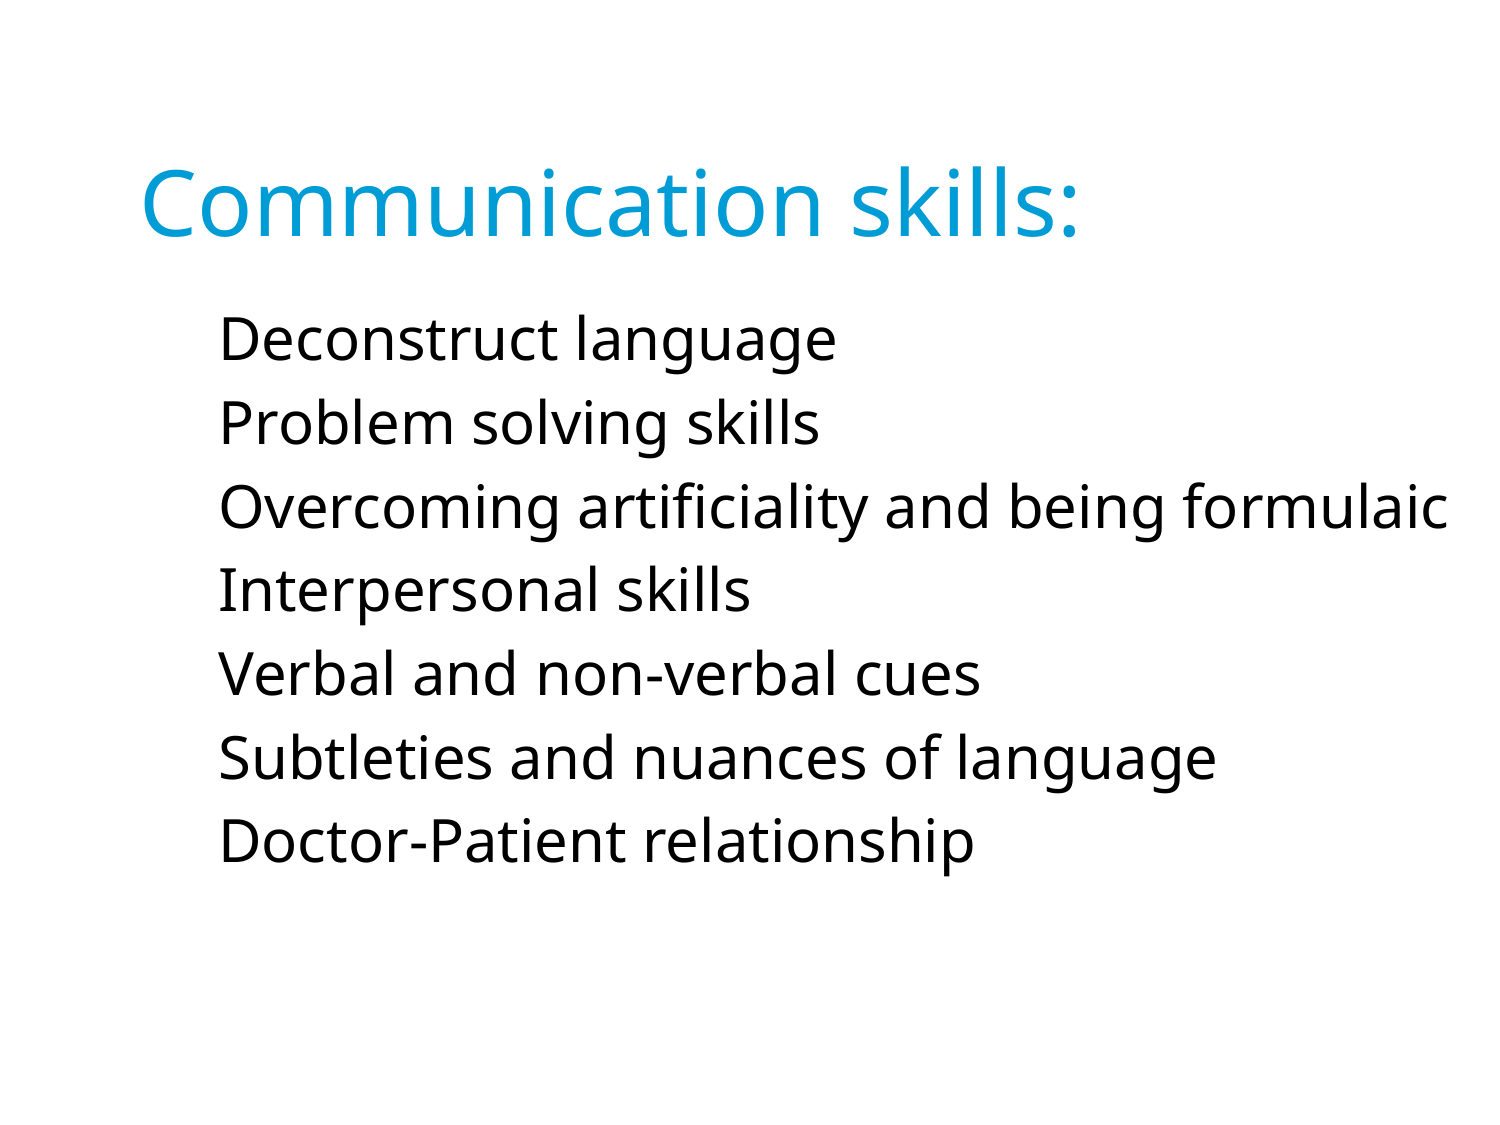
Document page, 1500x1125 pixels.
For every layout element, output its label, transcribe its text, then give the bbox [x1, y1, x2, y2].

title Communication skills: [125, 137, 1351, 289]
list Deconstruct language Problem solving skills Overcoming artificiality and being formulaic Interpersonal skills Verbal and non-verbal cues Subtleties and nuances of language Doctor-Patient relationship [203, 209, 1471, 953]
